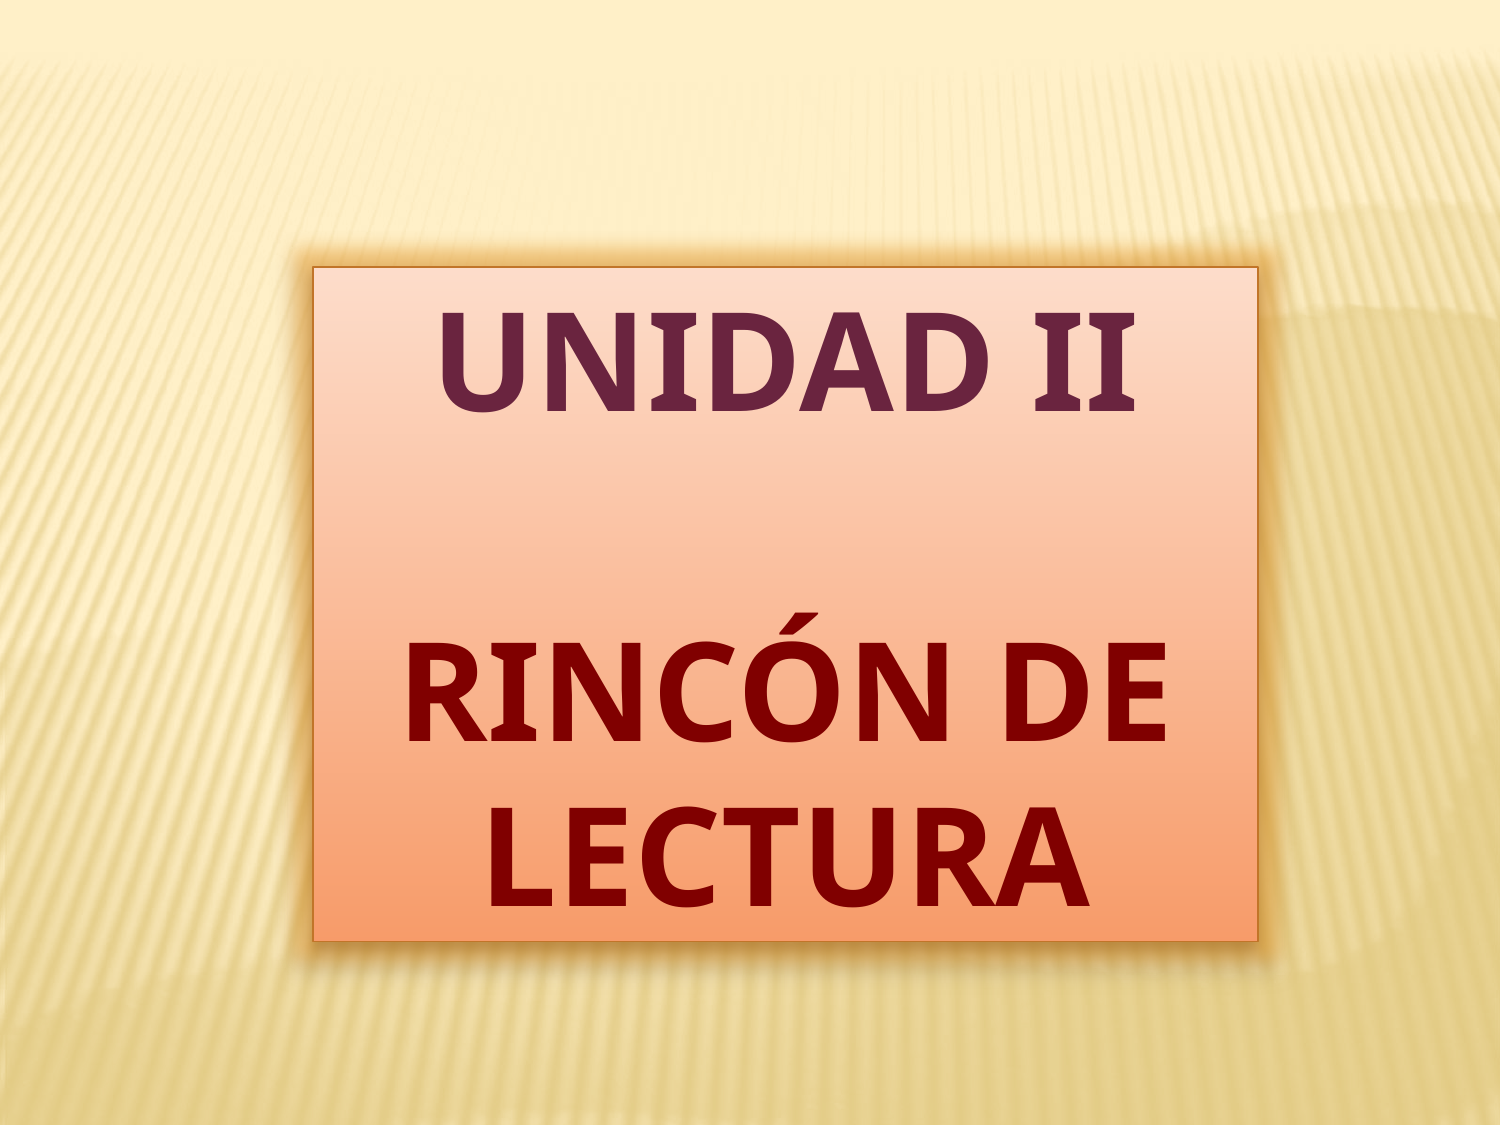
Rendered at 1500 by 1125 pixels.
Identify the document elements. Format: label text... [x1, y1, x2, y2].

text_box UNIDAD II RINCÓN DE LECTURA [312, 266, 1259, 942]
